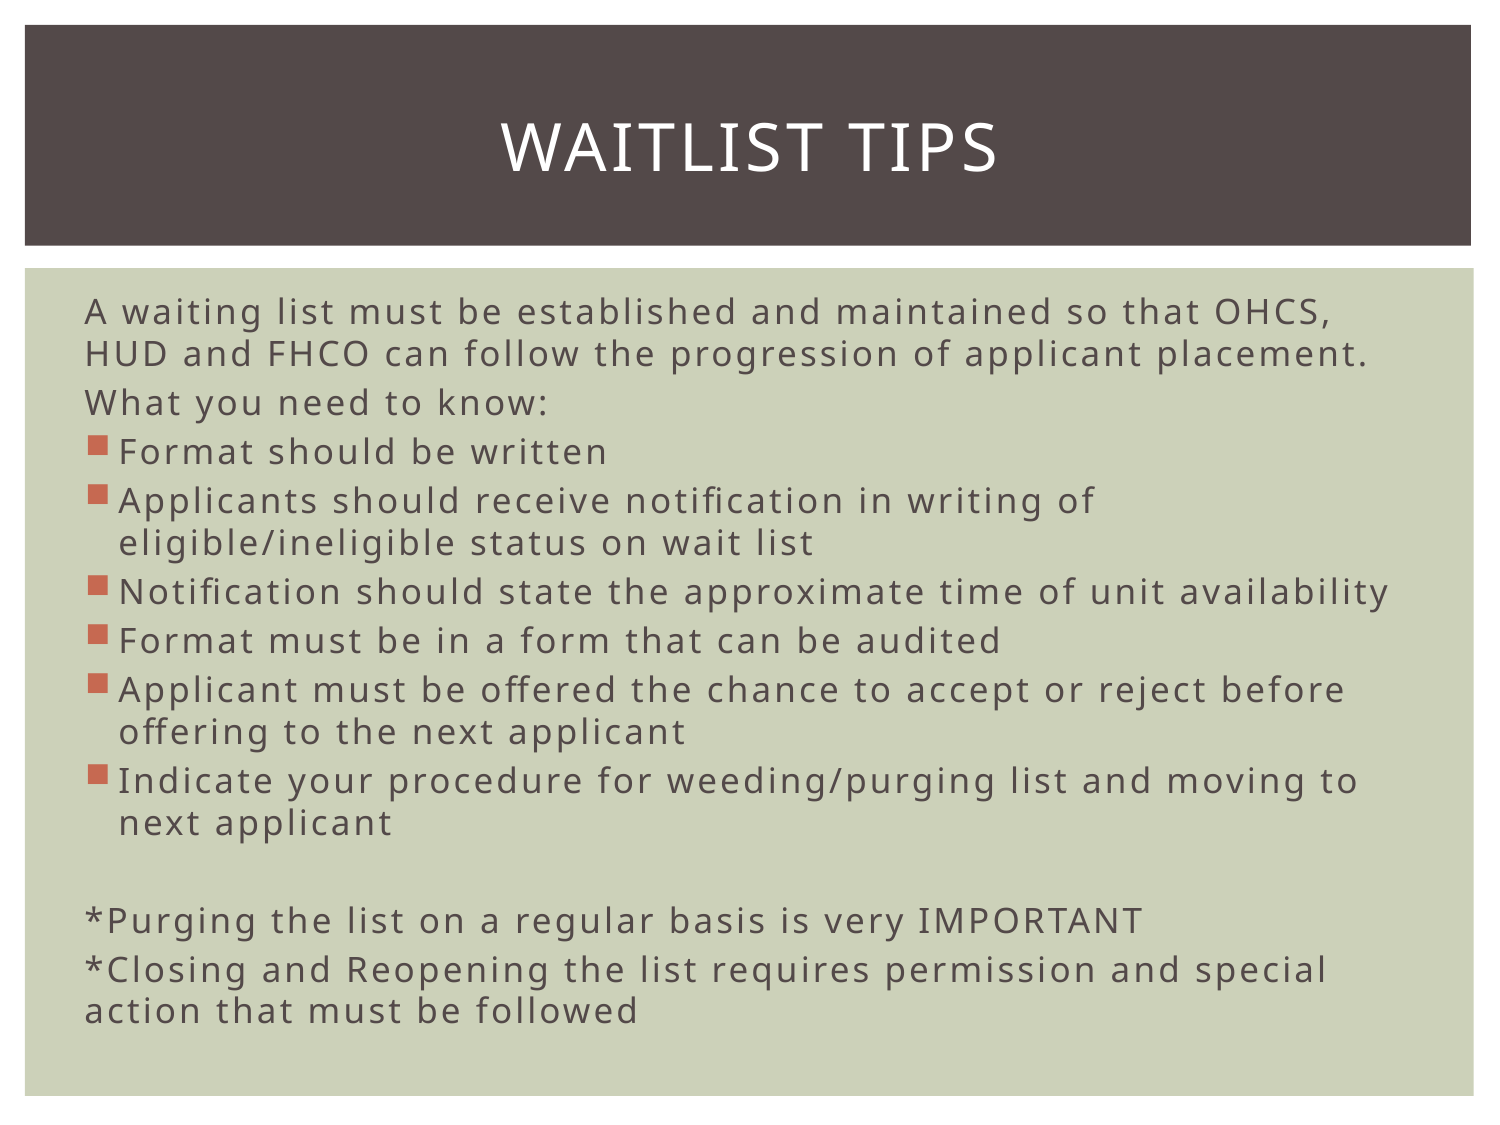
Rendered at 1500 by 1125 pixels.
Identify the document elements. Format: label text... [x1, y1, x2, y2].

list A waiting list must be established and maintained so that OHCS, HUD and FHCO can follow the progression of applicant placement. What you need to know: Format should be written Applicants should receive notification in writing of eligible/ineligible status on wait list Notification should state the approximate time of unit availability Format must be in a form that can be audited Applicant must be offered the chance to accept or reject before offering to the next applicant Indicate your procedure for weeding/purging list and moving to next applicant *Purging the list on a regular basis is very IMPORTANT *Closing and Reopening the list requires permission and special action that must be followed [62, 281, 1442, 1050]
title Waitlist Tips [62, 58, 1438, 232]
